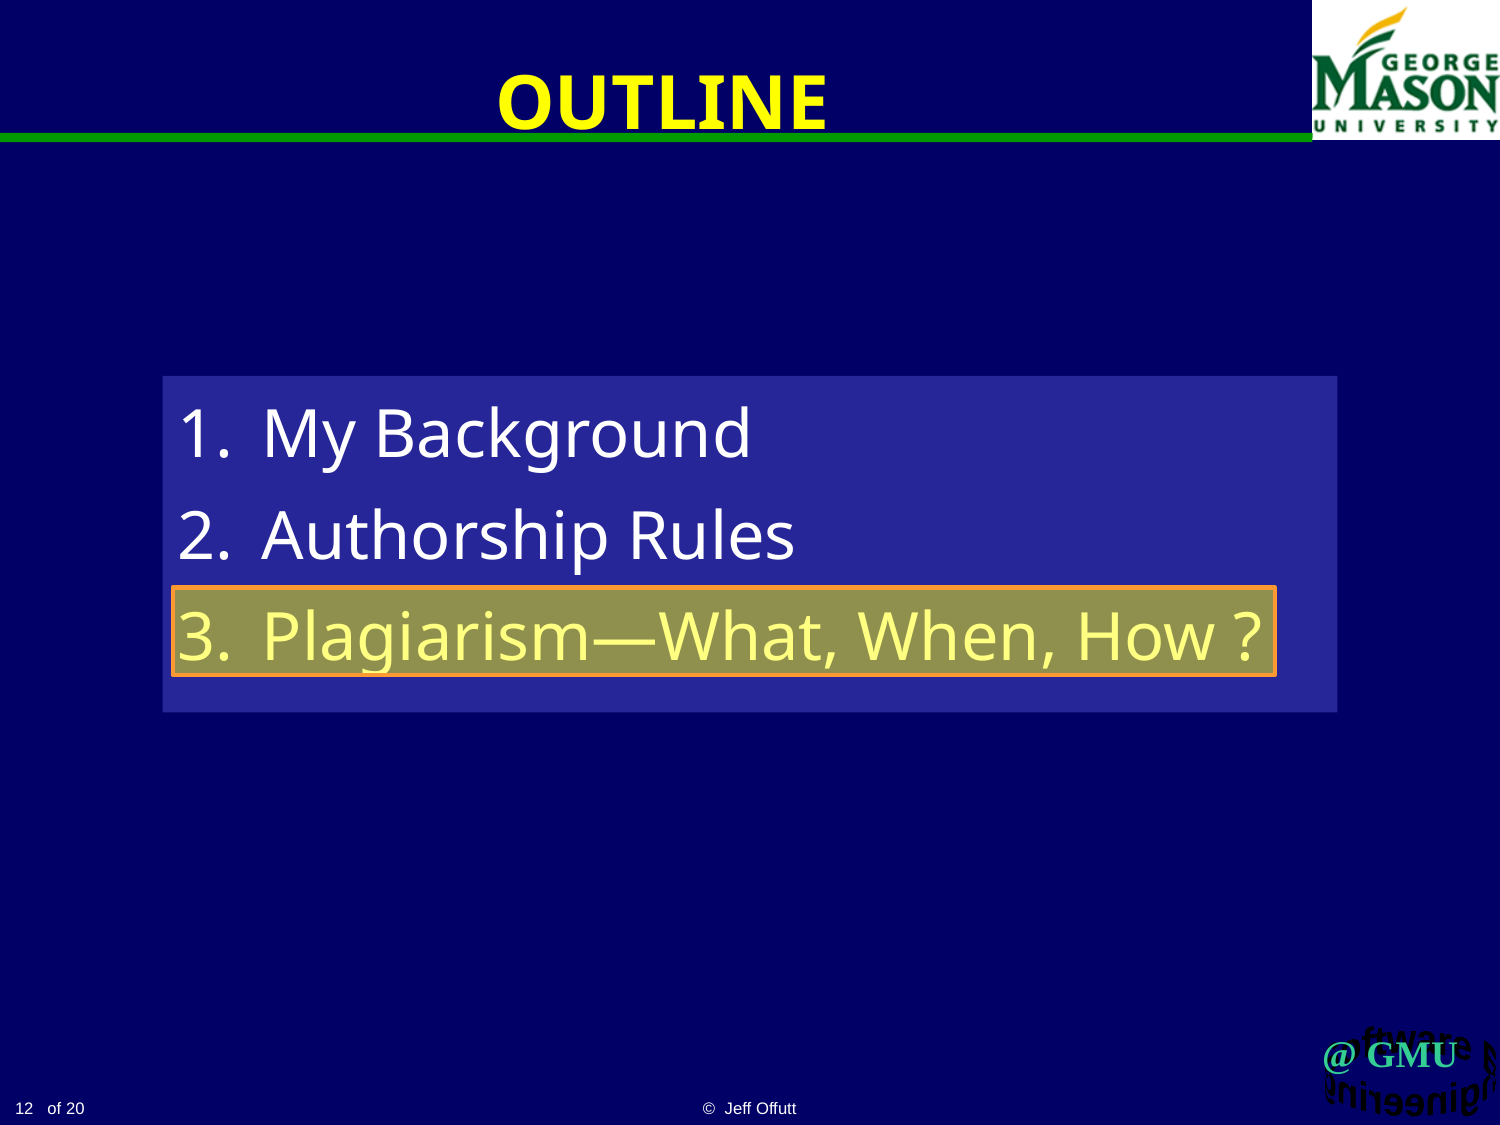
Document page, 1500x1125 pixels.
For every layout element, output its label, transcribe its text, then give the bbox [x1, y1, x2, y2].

text_box My Background Authorship Rules Plagiarism—What, When, How ? [162, 375, 1338, 713]
title OUTLINE [12, 0, 1313, 201]
text_box [171, 585, 1277, 677]
footer © Jeff Offutt [512, 1074, 988, 1125]
slide_number 12 [0, 1074, 263, 1125]
picture [1313, 0, 1500, 140]
